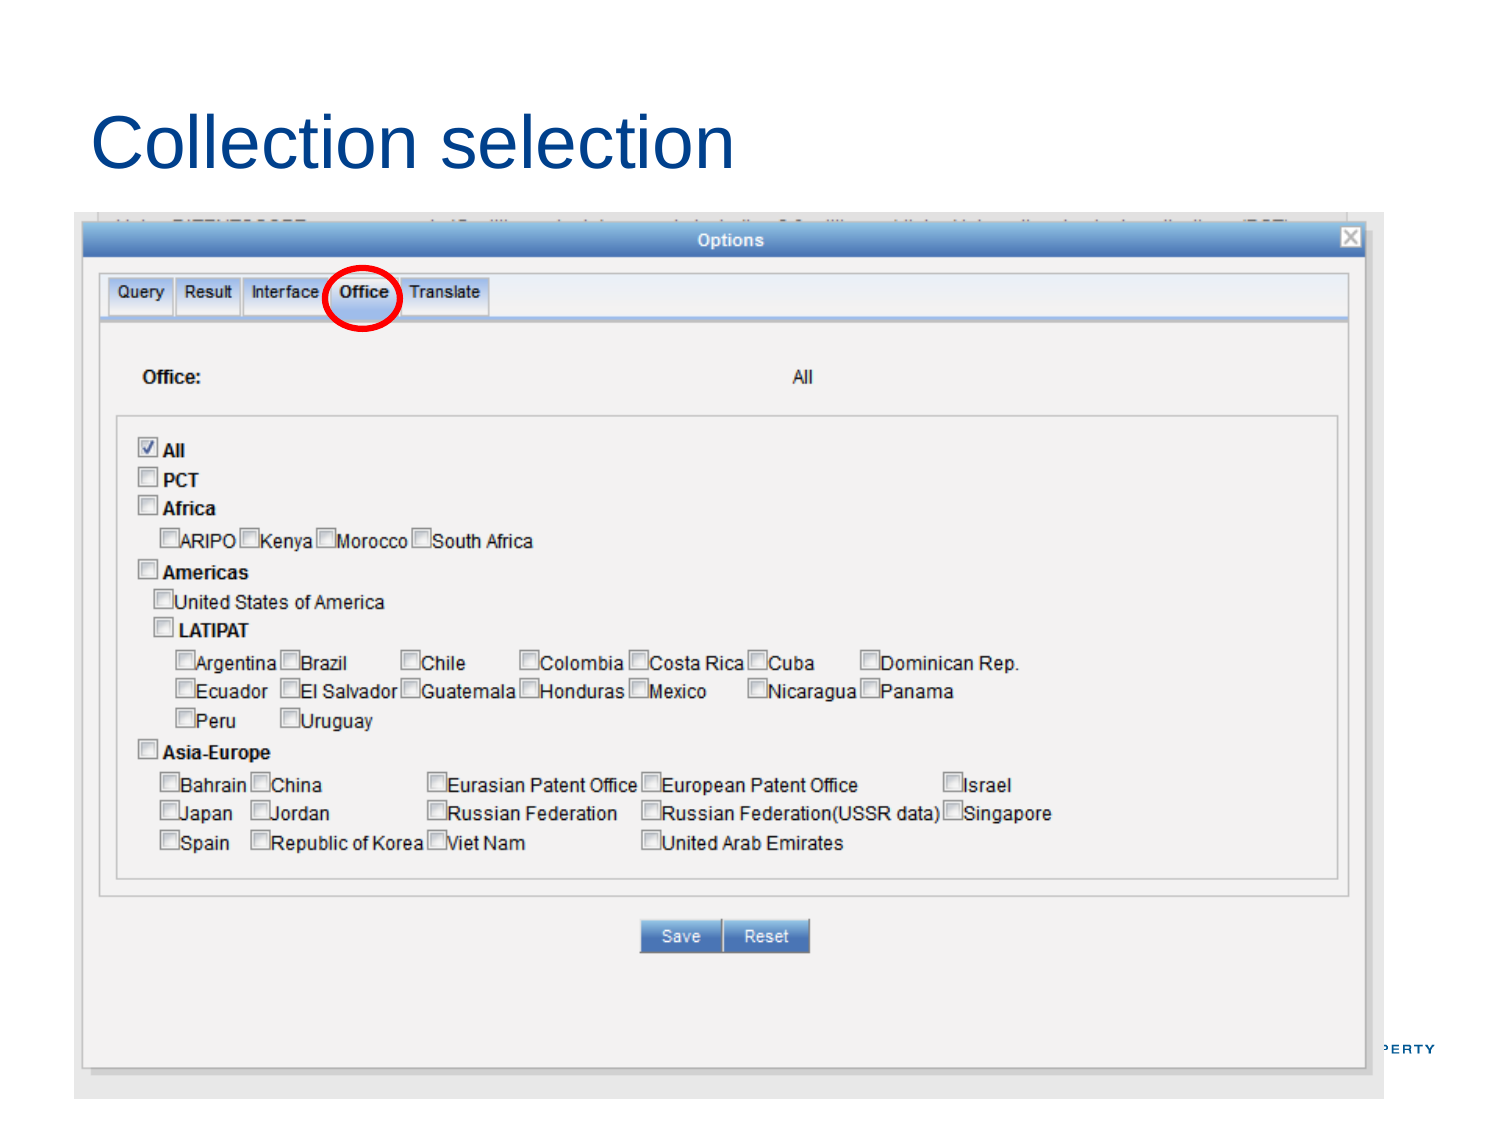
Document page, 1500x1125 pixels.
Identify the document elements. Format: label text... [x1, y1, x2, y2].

title Collection selection [75, 45, 1425, 233]
picture [0, 0, 1500, 1125]
